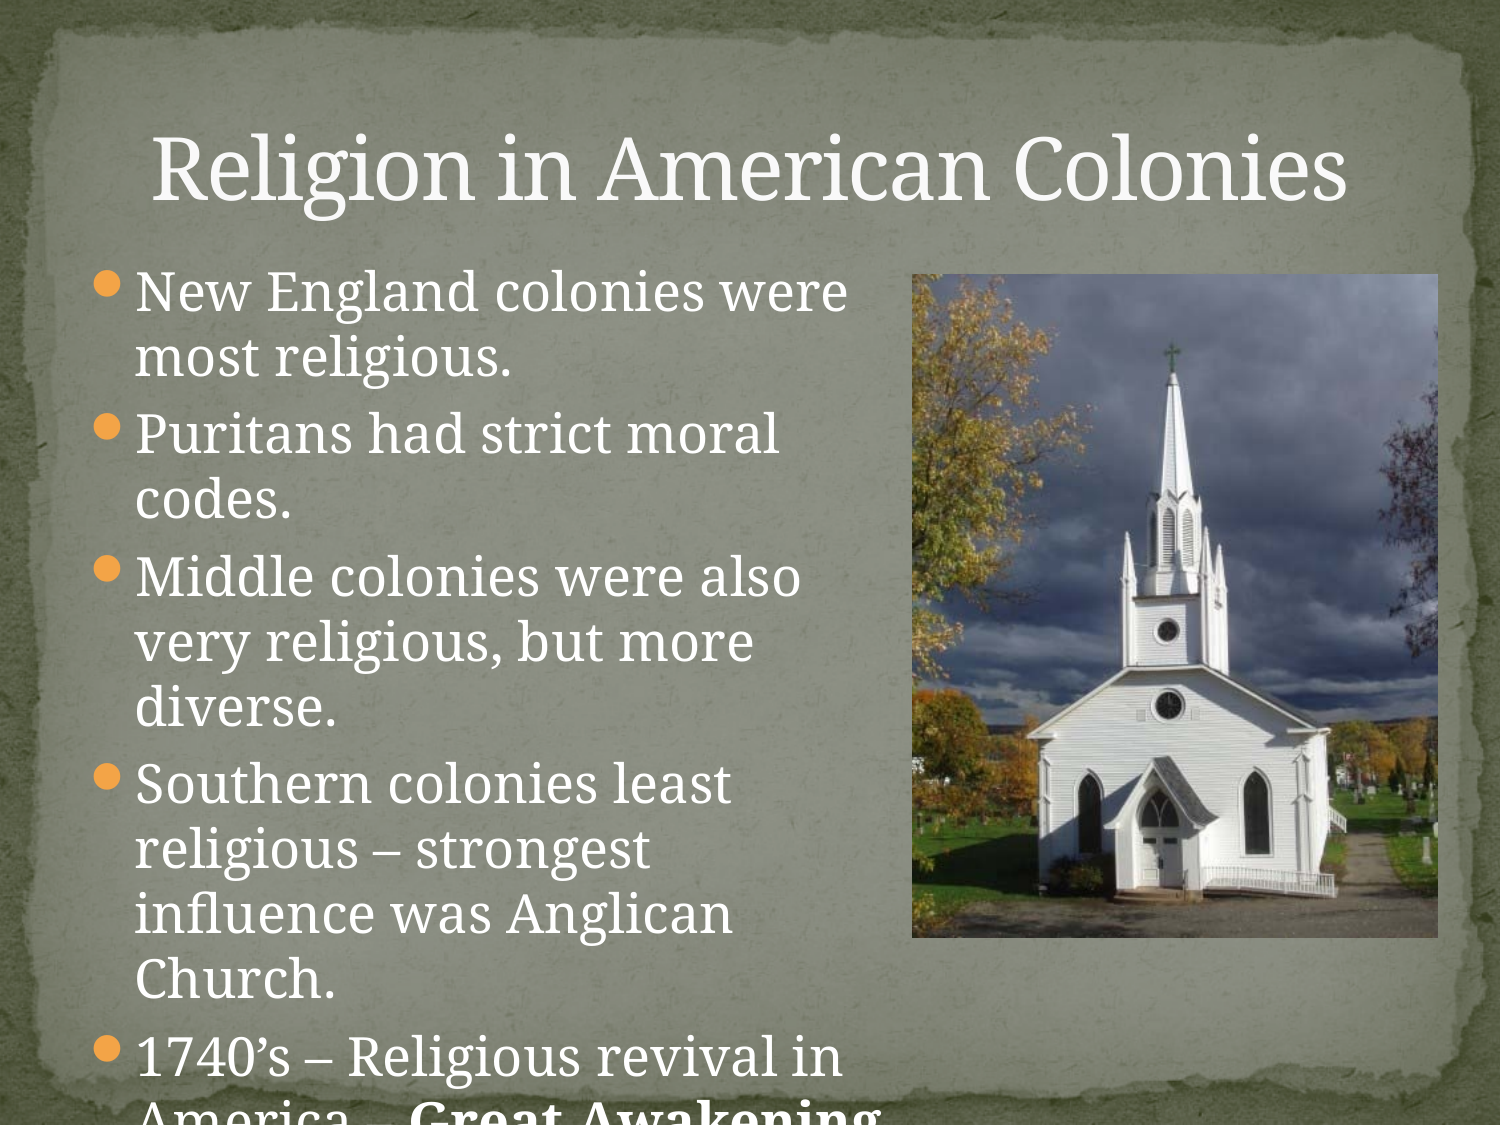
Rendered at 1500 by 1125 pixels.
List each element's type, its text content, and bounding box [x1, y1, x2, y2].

title Religion in American Colonies [74, 24, 1425, 225]
list New England colonies were most religious. Puritans had strict moral codes. Middle colonies were also very religious, but more diverse. Southern colonies least religious – strongest influence was Anglican Church. 1740’s – Religious revival in America – Great Awakening. [75, 249, 913, 1000]
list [915, 277, 1436, 937]
